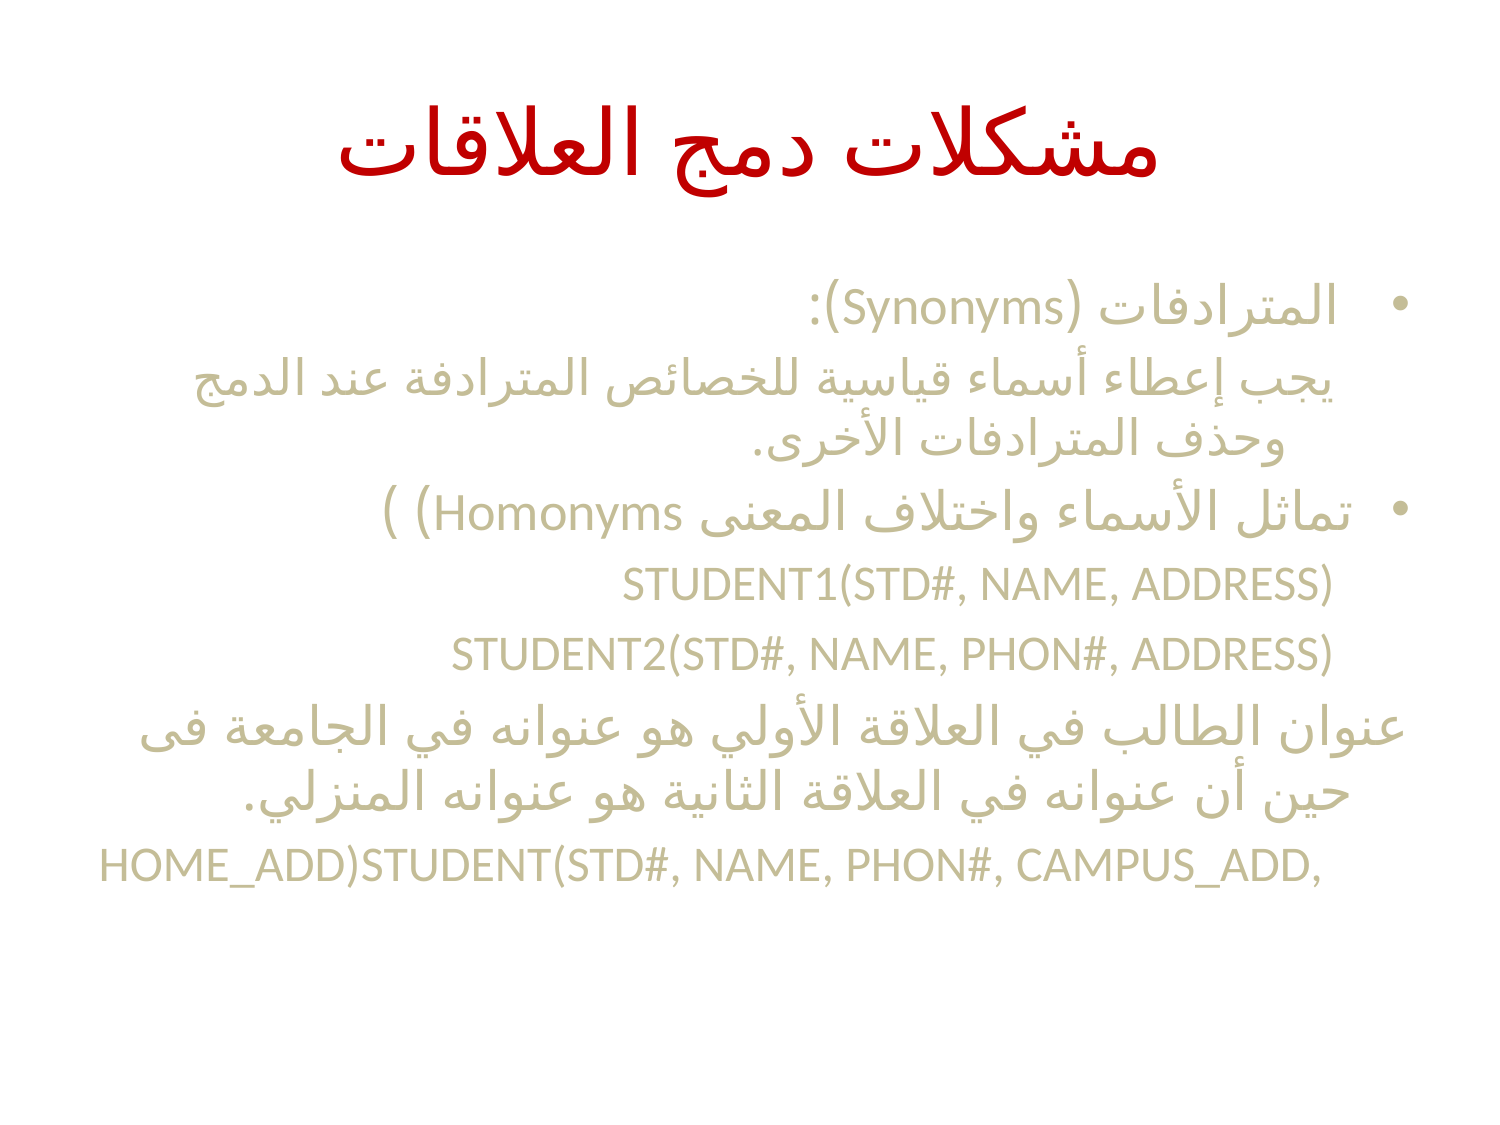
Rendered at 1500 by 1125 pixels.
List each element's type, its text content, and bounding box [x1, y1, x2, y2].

list المترادفات (Synonyms): يجب إعطاء أسماء قياسية للخصائص المترادفة عند الدمج وحذف المترادفات الأخرى. تماثل الأسماء واختلاف المعنى Homonyms) ) STUDENT1(STD#, NAME, ADDRESS) STUDENT2(STD#, NAME, PHON#, ADDRESS) عنوان الطالب في العلاقة الأولي هو عنوانه في الجامعة فى حين أن عنوانه في العلاقة الثانية هو عنوانه المنزلي. STUDENT(STD#, NAME, PHON#, CAMPUS_ADD, HOME_ADD) [75, 262, 1425, 1005]
title مشكلات دمج العلاقات [75, 45, 1425, 233]
